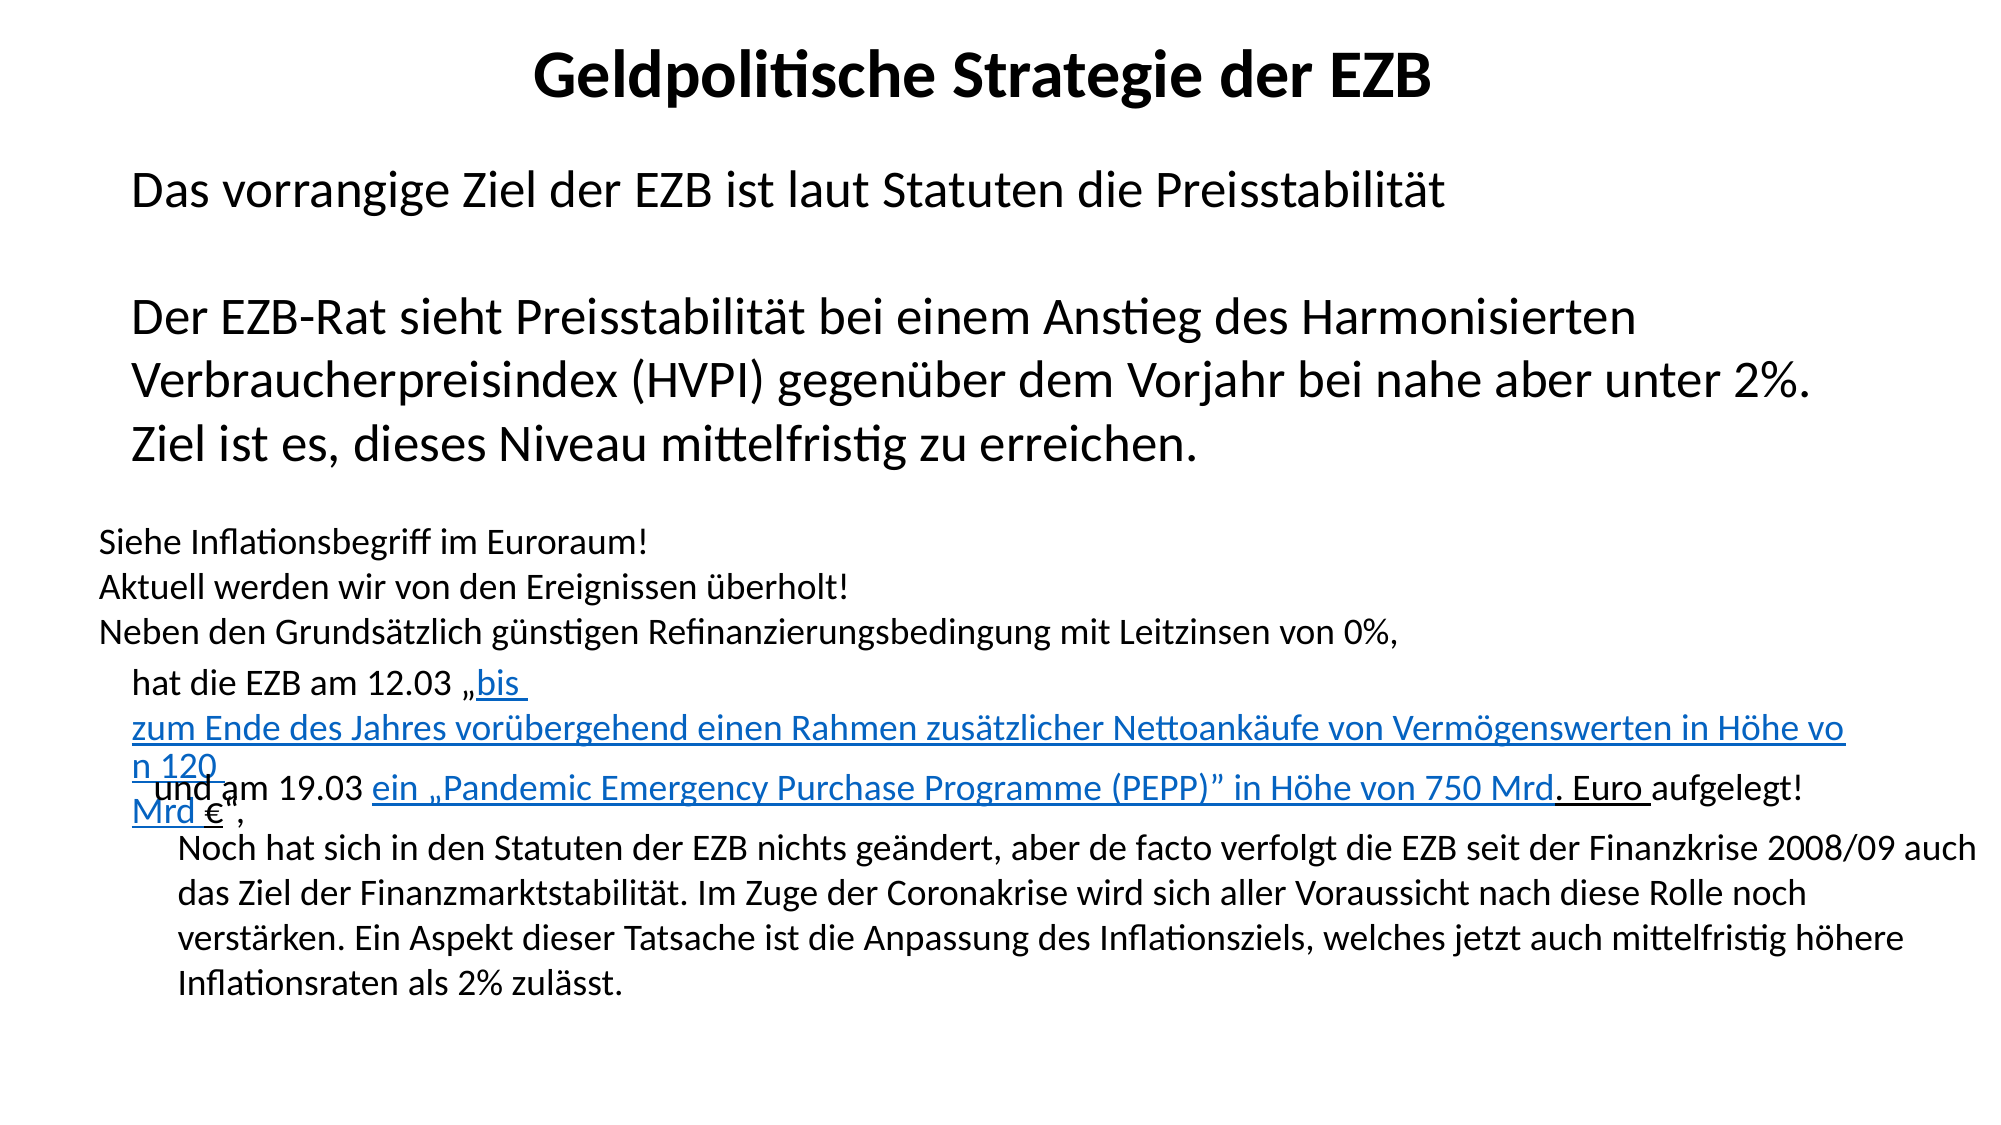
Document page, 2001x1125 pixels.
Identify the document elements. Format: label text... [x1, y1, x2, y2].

text_box Siehe Inflationsbegriff im Euroraum! Aktuell werden wir von den Ereignissen überholt! Neben den Grundsätzlich günstigen Refinanzierungsbedingung mit Leitzinsen von 0%, [85, 510, 1833, 666]
text_box Geldpolitische Strategie der EZB [520, 22, 1447, 118]
text_box hat die EZB am 12.03 „bis zum Ende des Jahres vorübergehend einen Rahmen zusätzlicher Nettoankäufe von Vermögenswerten in Höhe von 120 Mrd €“, [118, 651, 1866, 763]
text_box Das vorrangige Ziel der EZB ist laut Statuten die Preisstabilität Der EZB-Rat sieht Preisstabilität bei einem Anstieg des Harmonisierten Verbraucherpreisindex (HVPI) gegenüber dem Vorjahr bei nahe aber unter 2%. Ziel ist es, dieses Niveau mittelfristig zu erreichen. [118, 147, 1866, 543]
text_box und am 19.03 ein „Pandemic Emergency Purchase Programme (PEPP)” in Höhe von 750 Mrd. Euro aufgelegt! [140, 756, 1888, 818]
text_box Noch hat sich in den Statuten der EZB nichts geändert, aber de facto verfolgt die EZB seit der Finanzkrise 2008/09 auch das Ziel der Finanzmarktstabilität. Im Zuge der Coronakrise wird sich aller Voraussicht nach diese Rolle noch verstärken. Ein Aspekt dieser Tatsache ist die Anpassung des Inflationsziels, welches jetzt auch mittelfristig höhere Inflationsraten als 2% zulässt. [164, 815, 1994, 1015]
